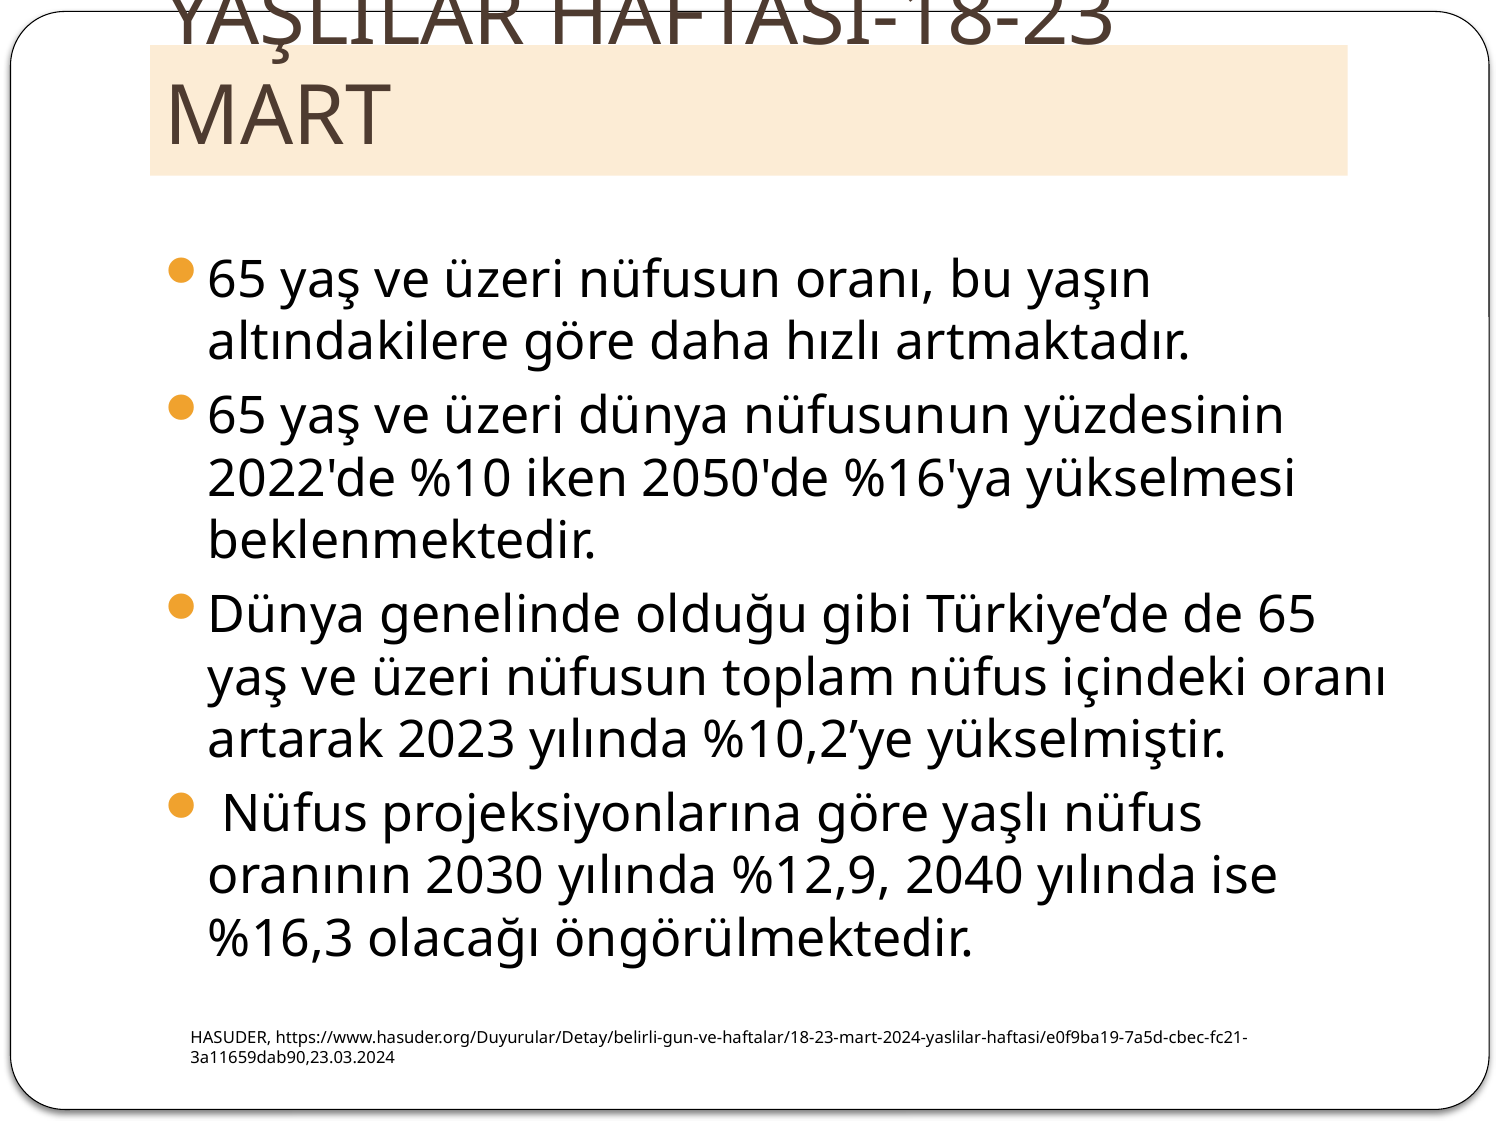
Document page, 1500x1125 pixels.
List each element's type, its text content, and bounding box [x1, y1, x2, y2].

list 65 yaş ve üzeri nüfusun oranı, bu yaşın altındakilere göre daha hızlı artmaktadır. 65 yaş ve üzeri dünya nüfusunun yüzdesinin 2022'de %10 iken 2050'de %16'ya yükselmesi beklenmektedir. Dünya genelinde olduğu gibi Türkiye’de de 65 yaş ve üzeri nüfusun toplam nüfus içindeki oranı artarak 2023 yılında %10,2’ye yükselmiştir. Nüfus projeksiyonlarına göre yaşlı nüfus oranının 2030 yılında %12,9, 2040 yılında ise %16,3 olacağı öngörülmektedir. [150, 237, 1425, 988]
title YAŞLILAR HAFTASI-18-23 MART [150, 45, 1348, 176]
text_box HASUDER, https://www.hasuder.org/Duyurular/Detay/belirli-gun-ve-haftalar/18-23-mart-2024-yaslilar-haftasi/e0f9ba19-7a5d-cbec-fc21-3a11659dab90,23.03.2024 [175, 1019, 1372, 1075]
